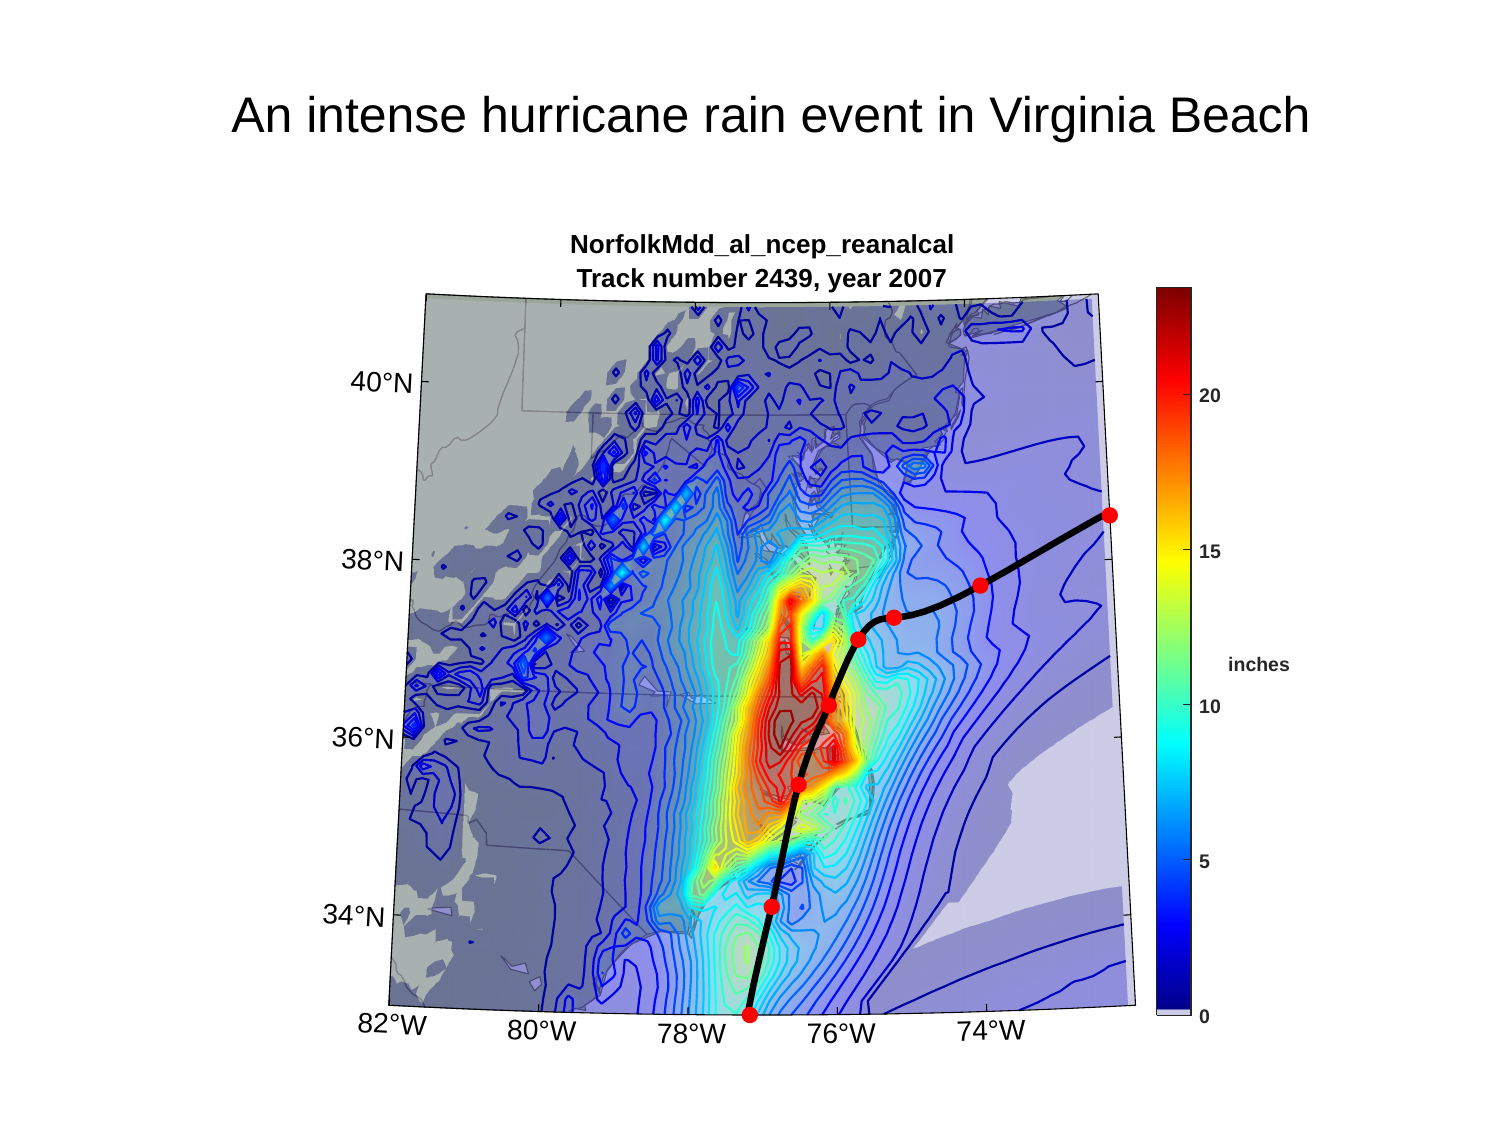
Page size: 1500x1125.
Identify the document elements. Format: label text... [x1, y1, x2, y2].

picture [139, 220, 1437, 1113]
text_box An intense hurricane rain event in Virginia Beach [172, 74, 1370, 150]
